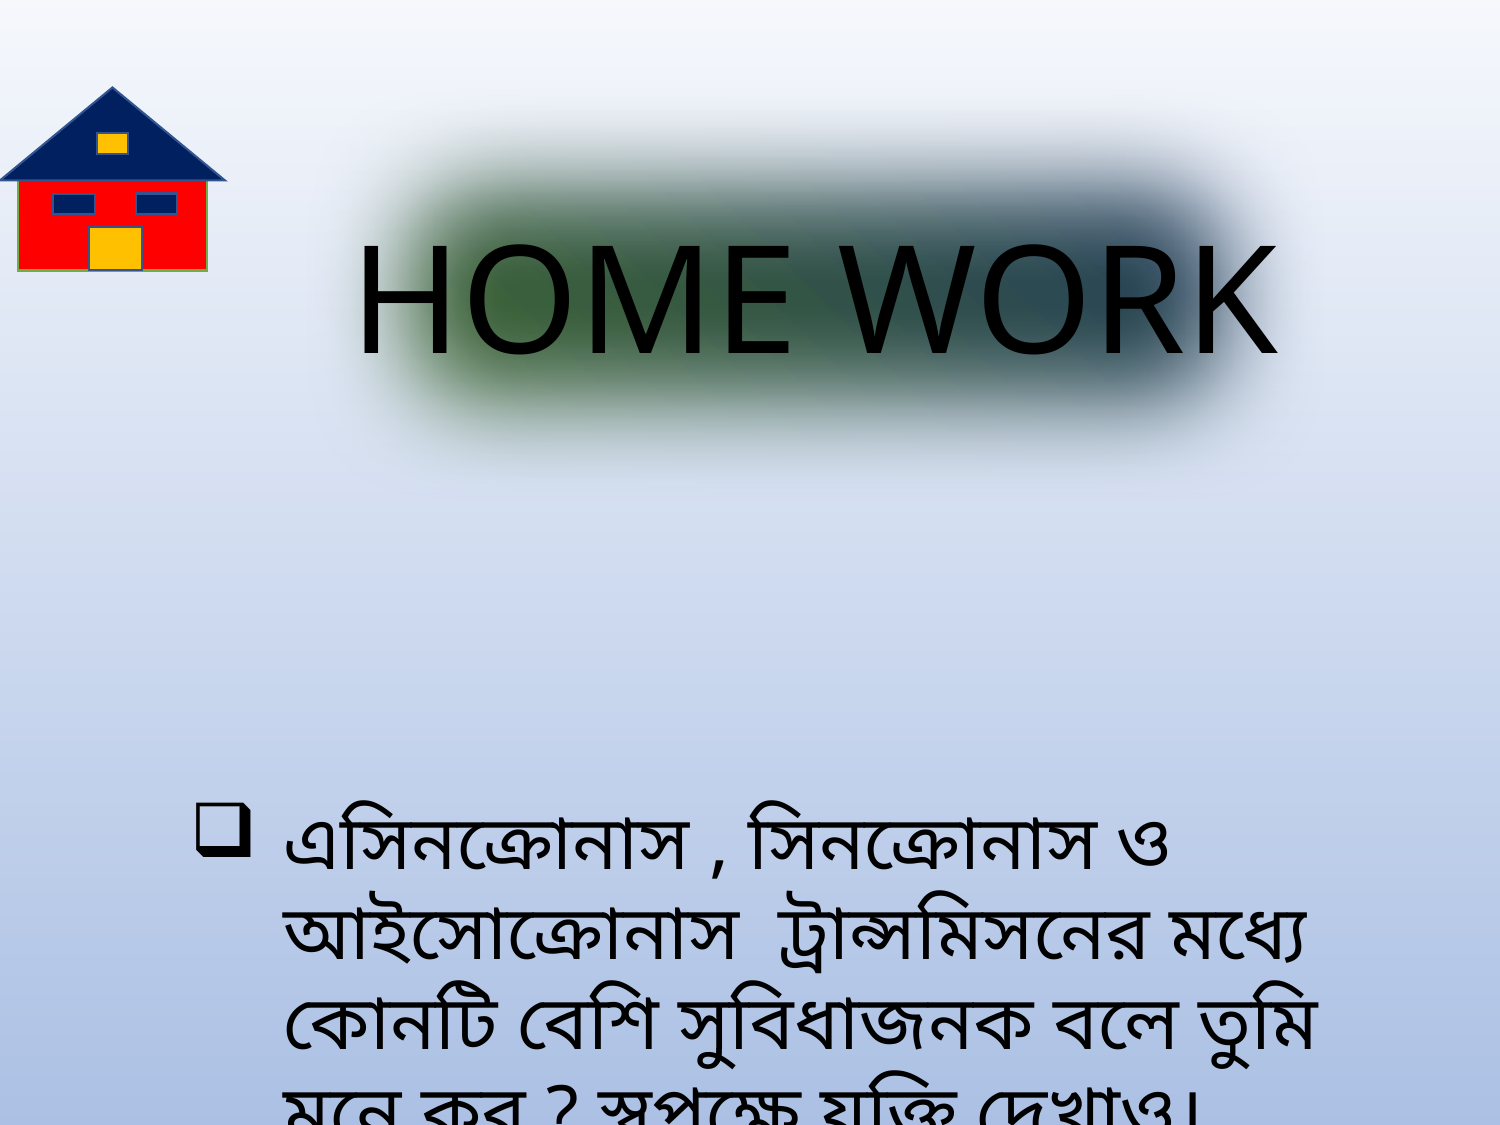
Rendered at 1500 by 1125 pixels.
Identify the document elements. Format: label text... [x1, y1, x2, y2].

text_box এসিনক্রোনাস , সিনক্রোনাস ও আইসোক্রোনাস ট্রান্সমিসনের মধ্যে কোনটি বেশি সুবিধাজনক বলে তুমি মনে কর ? স্বপক্ষে যুক্তি দেখাও। [175, 787, 1376, 1125]
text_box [0, 87, 225, 271]
text_box HOME WORK [485, 264, 1148, 326]
